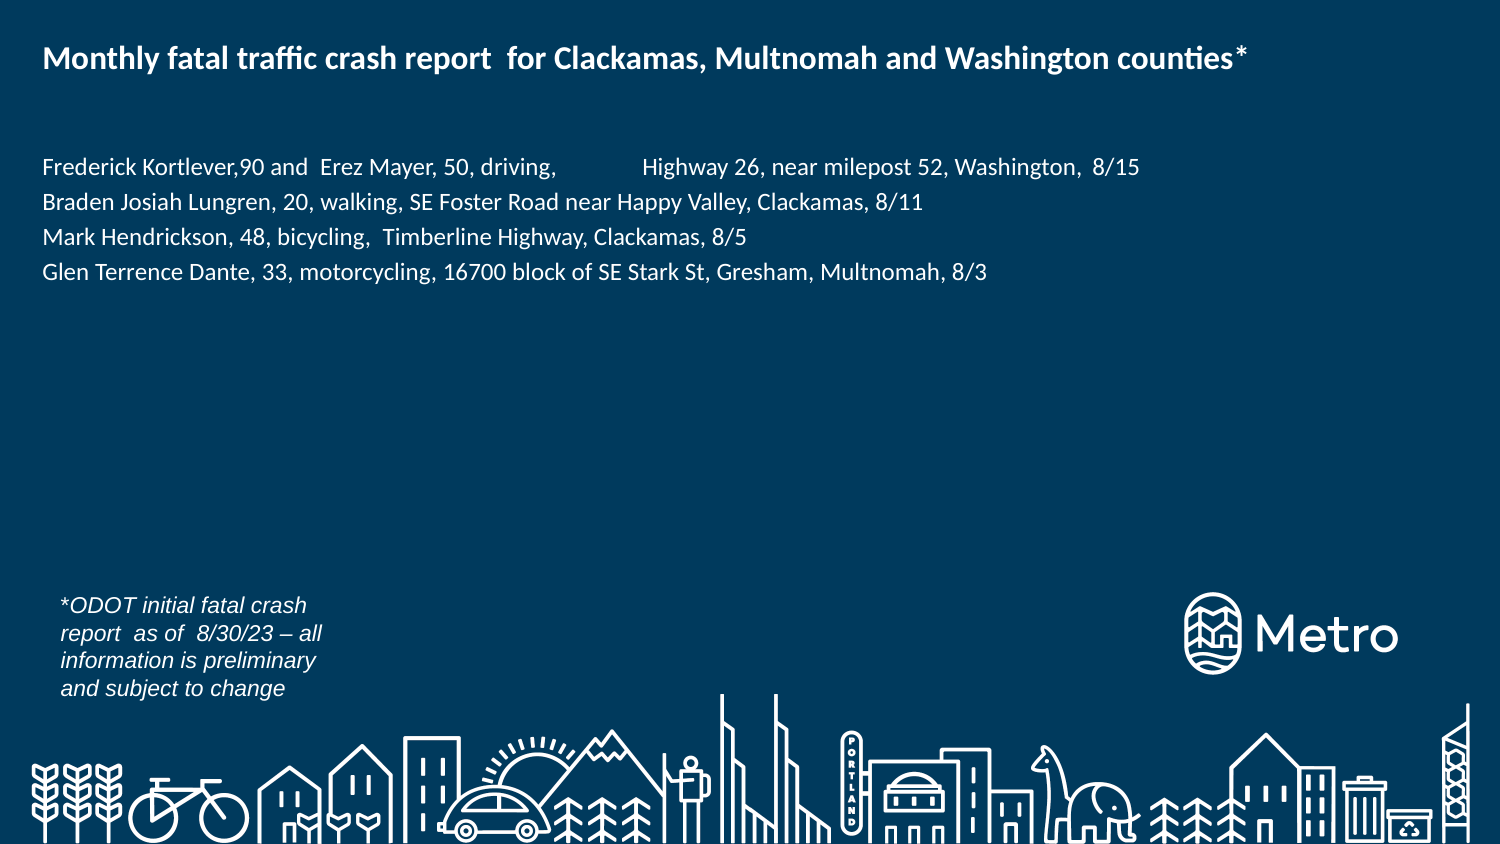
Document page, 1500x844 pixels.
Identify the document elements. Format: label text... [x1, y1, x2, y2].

picture [0, 0, 1500, 844]
text_box *ODOT initial fatal crash report as of 8/30/23 – all information is preliminary and subject to change [45, 583, 371, 709]
list Monthly fatal traffic crash report for Clackamas, Multnomah and Washington counties* Frederick Kortlever,90 and Erez Mayer, 50, driving, Highway 26, near milepost 52, Washington, 8/15 Braden Josiah Lungren, 20, walking, SE Foster Road near Happy Valley, Clackamas, 8/11 Mark Hendrickson, 48, bicycling, Timberline Highway, Clackamas, 8/5 Glen Terrence Dante, 33, motorcycling, 16700 block of SE Stark St, Gresham, Multnomah, 8/3 [42, 35, 1485, 739]
text_box [27, 123, 1423, 174]
